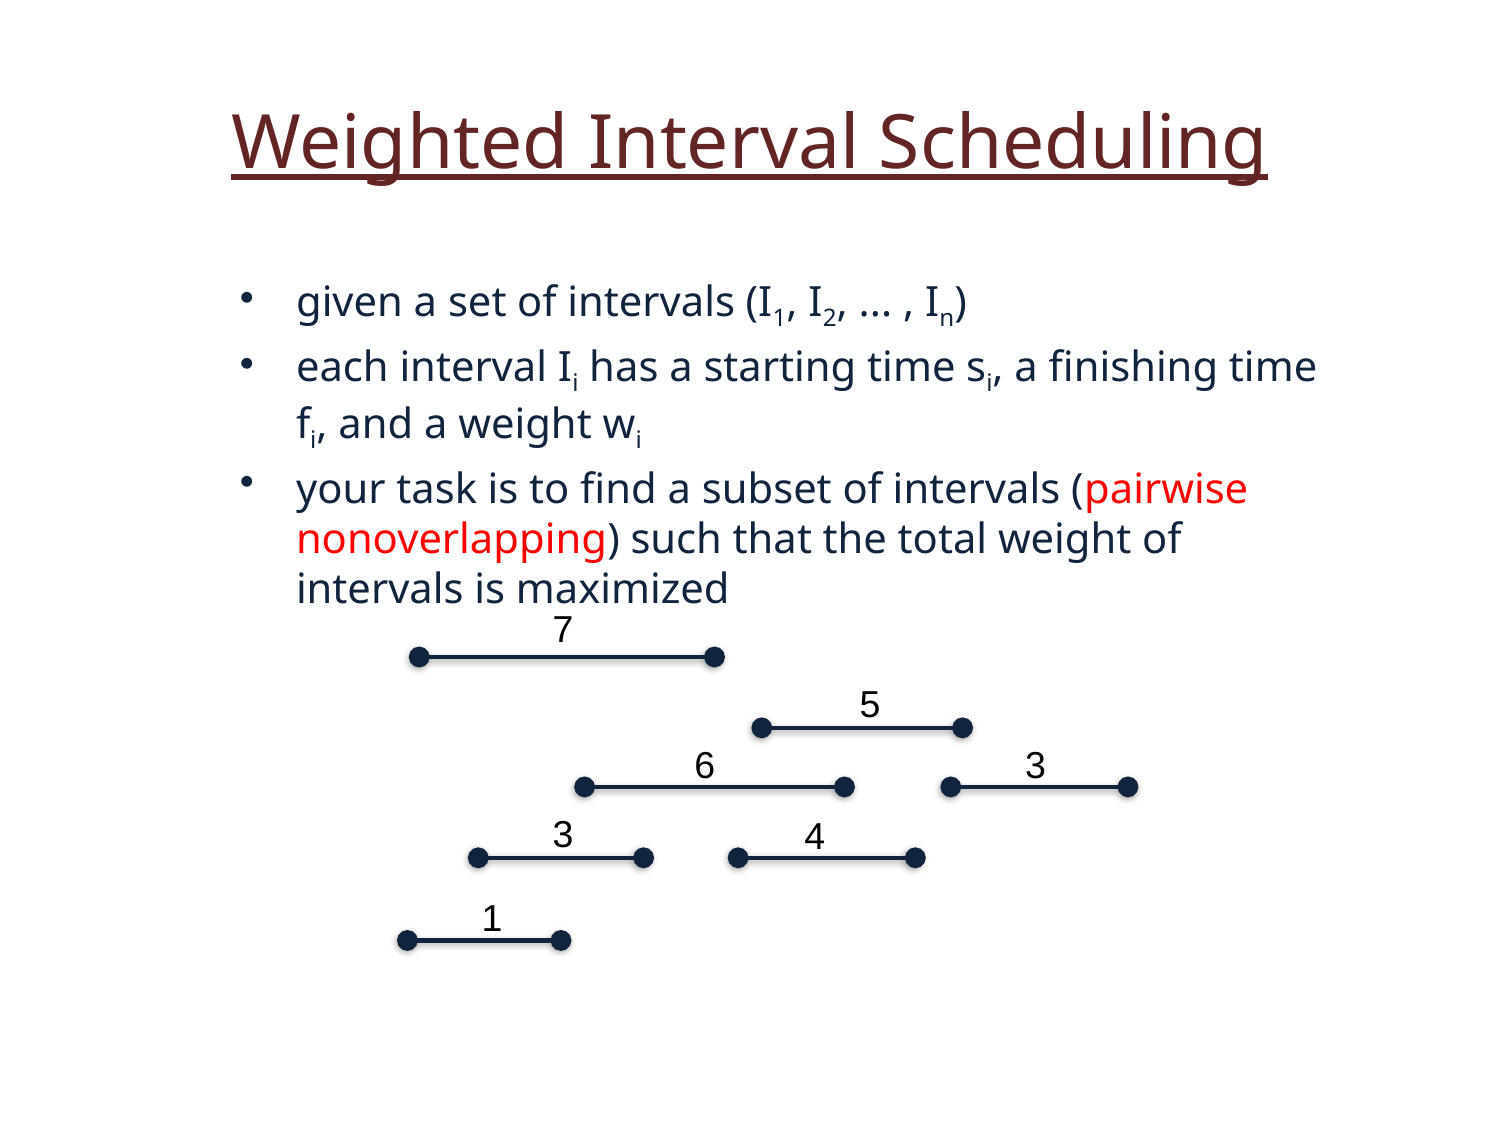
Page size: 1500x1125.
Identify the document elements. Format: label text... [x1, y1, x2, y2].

text_box given a set of intervals (I1, I2, ... , In) each interval Ii has a starting time si, a finishing time fi, and a weight wi your task is to find a subset of intervals (pairwise nonoverlapping) such that the total weight of intervals is maximized [150, 267, 1365, 1010]
text_box 1 [466, 887, 518, 939]
text_box 5 [844, 672, 896, 727]
text_box [74, 262, 1425, 1005]
text_box 3 [1010, 733, 1061, 786]
text_box 7 [537, 597, 589, 656]
text_box 6 [679, 733, 730, 786]
text_box Weighted Interval Scheduling [74, 45, 1425, 233]
text_box 3 [537, 802, 589, 857]
text_box 4 [789, 805, 841, 857]
